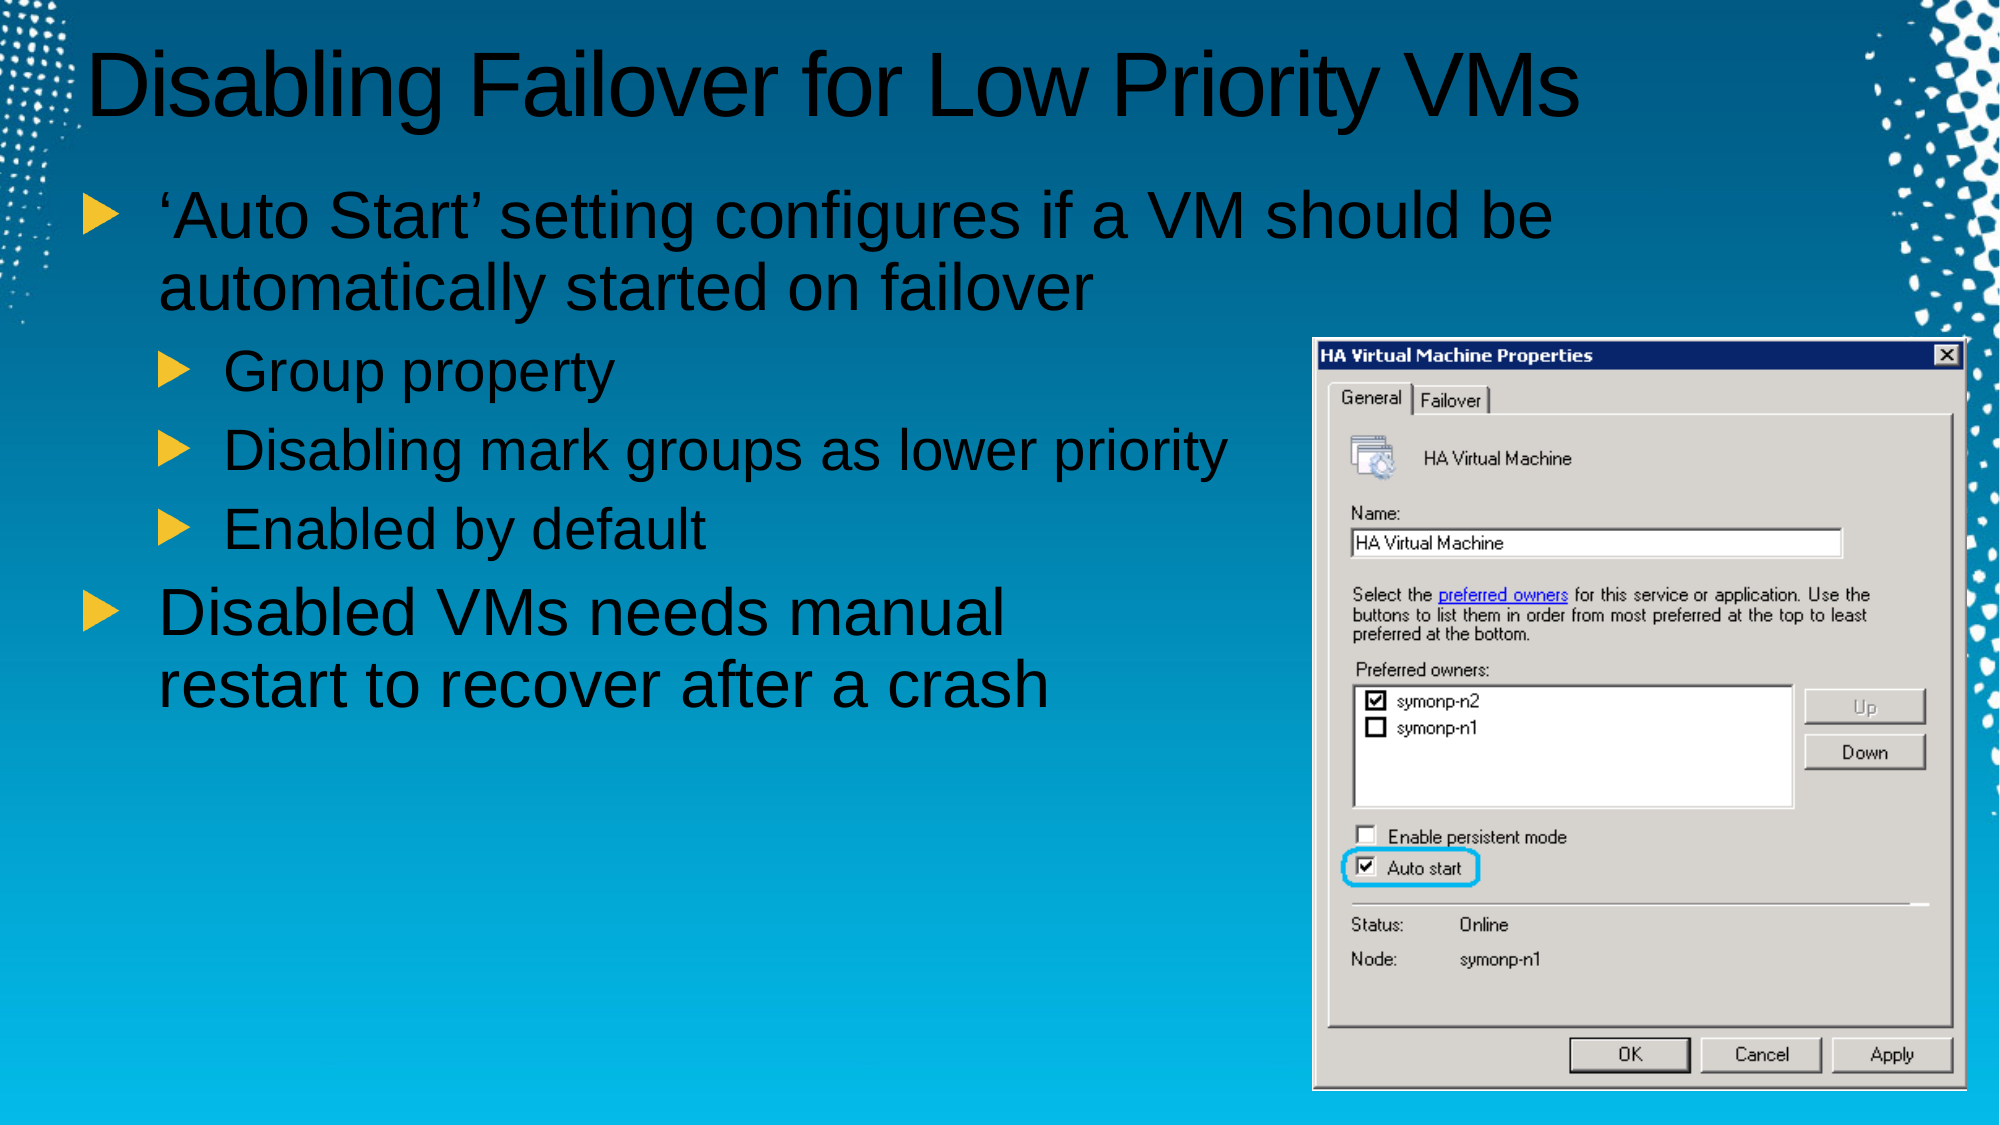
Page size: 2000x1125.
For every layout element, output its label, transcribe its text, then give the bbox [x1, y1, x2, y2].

picture [1963, 278, 1976, 291]
picture [1941, 324, 1952, 332]
picture [1972, 312, 1985, 322]
picture [17, 129, 23, 136]
picture [47, 0, 57, 10]
title Disabling Failover for Low Priority VMs [85, 37, 1914, 138]
picture [0, 24, 9, 33]
picture [1988, 547, 2000, 561]
picture [33, 0, 42, 10]
picture [6, 97, 12, 105]
picture [33, 116, 40, 124]
picture [31, 131, 37, 138]
picture [1995, 582, 2000, 595]
picture [1982, 714, 1993, 729]
picture [1957, 187, 1971, 200]
picture [11, 55, 21, 64]
picture [1930, 291, 1941, 297]
picture [1935, 0, 2000, 306]
picture [41, 59, 48, 67]
picture [13, 41, 25, 49]
picture [1991, 637, 2000, 652]
picture [43, 42, 49, 53]
picture [16, 22, 23, 34]
picture [1993, 321, 2000, 339]
picture [16, 143, 21, 151]
picture [1946, 155, 1961, 167]
picture [1974, 683, 1985, 694]
picture [3, 10, 11, 18]
picture [45, 16, 55, 24]
picture [28, 42, 36, 53]
picture [1929, 27, 1945, 45]
picture [1914, 164, 1923, 177]
picture [1917, 308, 1929, 326]
picture [1983, 404, 1992, 414]
picture [0, 155, 5, 163]
list ‘Auto Start’ setting configures if a VM should be automatically started on failover Group property Disabling mark groups as lower priority Enabled by default Disabled VMs needs manual restart to recover after a crash [83, 181, 1917, 731]
picture [1981, 604, 2000, 620]
picture [1972, 570, 1986, 583]
picture [1925, 87, 1941, 99]
picture [1992, 438, 2000, 448]
picture [30, 14, 40, 23]
picture [84, 591, 117, 630]
picture [56, 47, 64, 55]
picture [34, 101, 43, 111]
picture [1984, 349, 1992, 357]
picture [84, 194, 117, 233]
picture [1973, 368, 1982, 380]
picture [10, 69, 17, 78]
picture [1945, 213, 1955, 220]
picture [1313, 335, 1978, 1090]
picture [1921, 0, 1934, 8]
picture [1990, 492, 2000, 505]
picture [26, 57, 34, 68]
picture [1969, 625, 1985, 642]
picture [1994, 382, 2000, 391]
picture [1955, 246, 1965, 256]
picture [18, 13, 26, 19]
picture [33, 88, 42, 97]
picture [1915, 109, 1924, 119]
picture [18, 0, 29, 6]
picture [1935, 177, 1945, 189]
picture [1942, 269, 1953, 276]
picture [159, 510, 188, 544]
picture [29, 27, 38, 38]
picture [1920, 257, 1932, 264]
picture [1970, 426, 1980, 436]
picture [24, 72, 32, 79]
picture [1889, 152, 1901, 166]
picture [1932, 235, 1943, 241]
picture [1953, 301, 1962, 312]
picture [1988, 691, 2000, 709]
picture [42, 31, 53, 39]
picture [159, 352, 188, 386]
picture [1922, 200, 1934, 207]
picture [54, 76, 60, 83]
picture [0, 40, 9, 45]
picture [38, 74, 47, 80]
picture [1925, 141, 1935, 155]
picture [58, 32, 66, 41]
picture [55, 62, 62, 69]
picture [9, 84, 15, 91]
picture [1991, 747, 2000, 765]
picture [1980, 460, 1987, 469]
picture [1978, 517, 1987, 527]
picture [159, 431, 188, 465]
picture [1979, 657, 1995, 676]
picture [1938, 122, 1950, 133]
